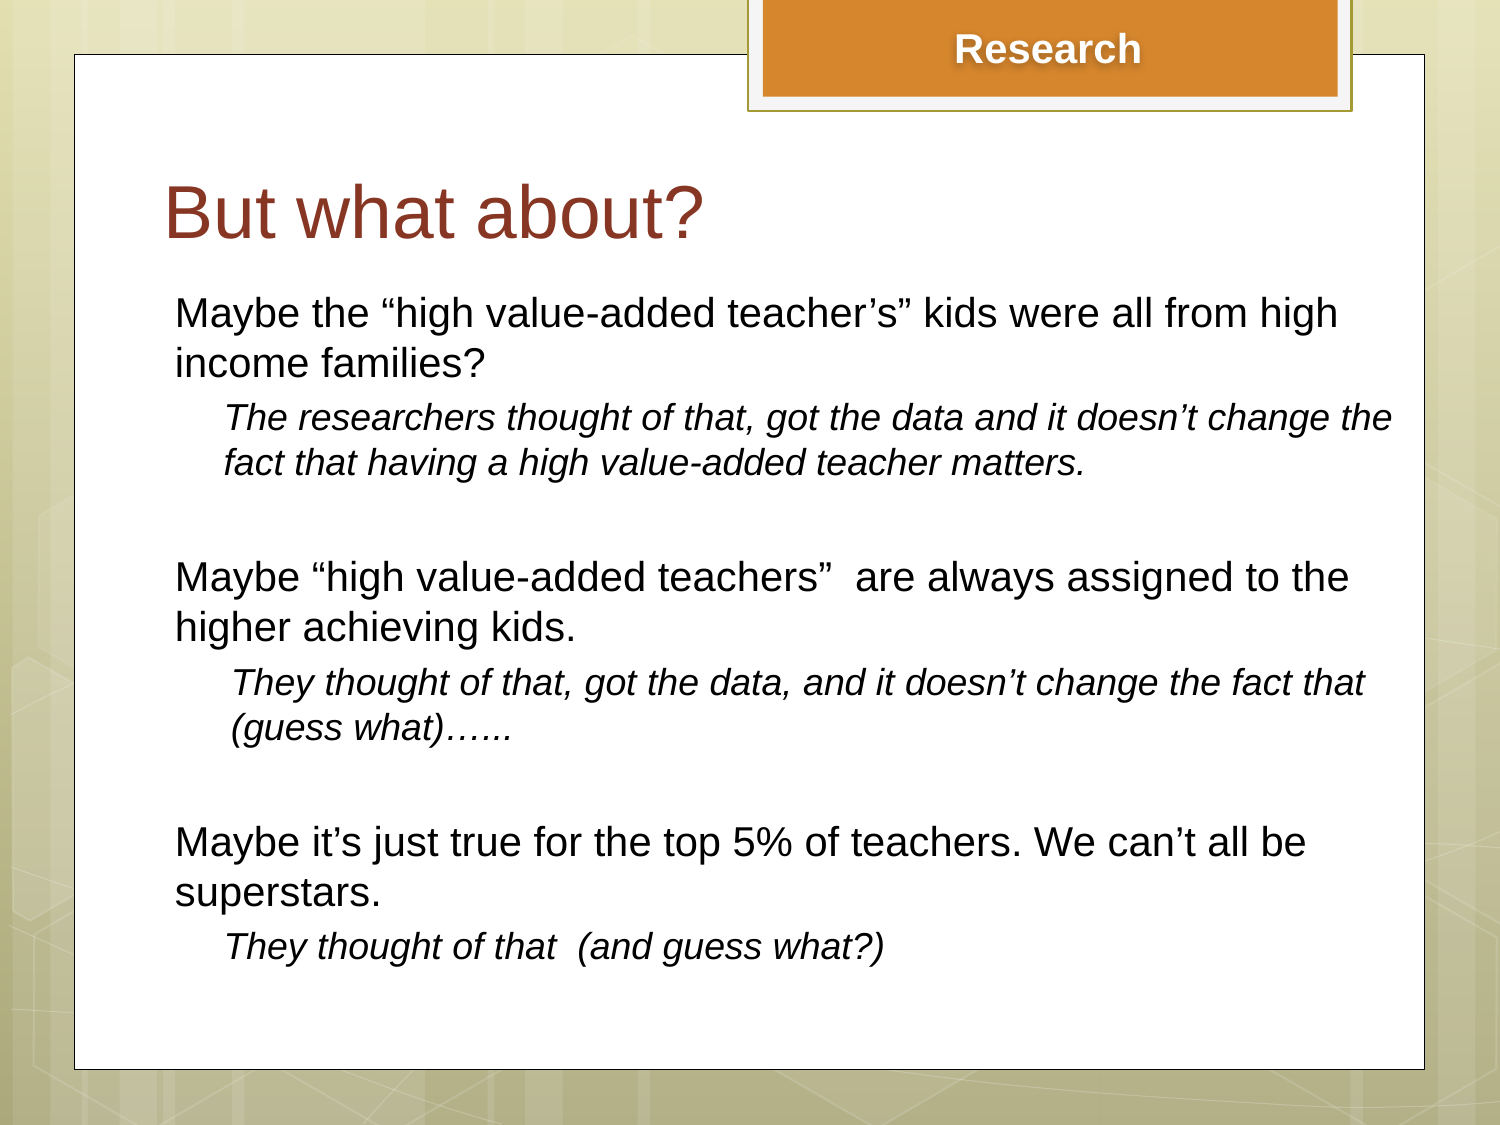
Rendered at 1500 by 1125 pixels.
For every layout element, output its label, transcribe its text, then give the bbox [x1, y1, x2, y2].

list Maybe the “high value-added teacher’s” kids were all from high income families? The researchers thought of that, got the data and it doesn’t change the fact that having a high value-added teacher matters. Maybe “high value-added teachers” are always assigned to the higher achieving kids. They thought of that, got the data, and it doesn’t change the fact that (guess what)…... Maybe it’s just true for the top 5% of teachers. We can’t all be superstars. They thought of that (and guess what?) [148, 278, 1426, 1125]
title But what about? [148, 161, 1499, 261]
text_box Research [776, 14, 1320, 80]
